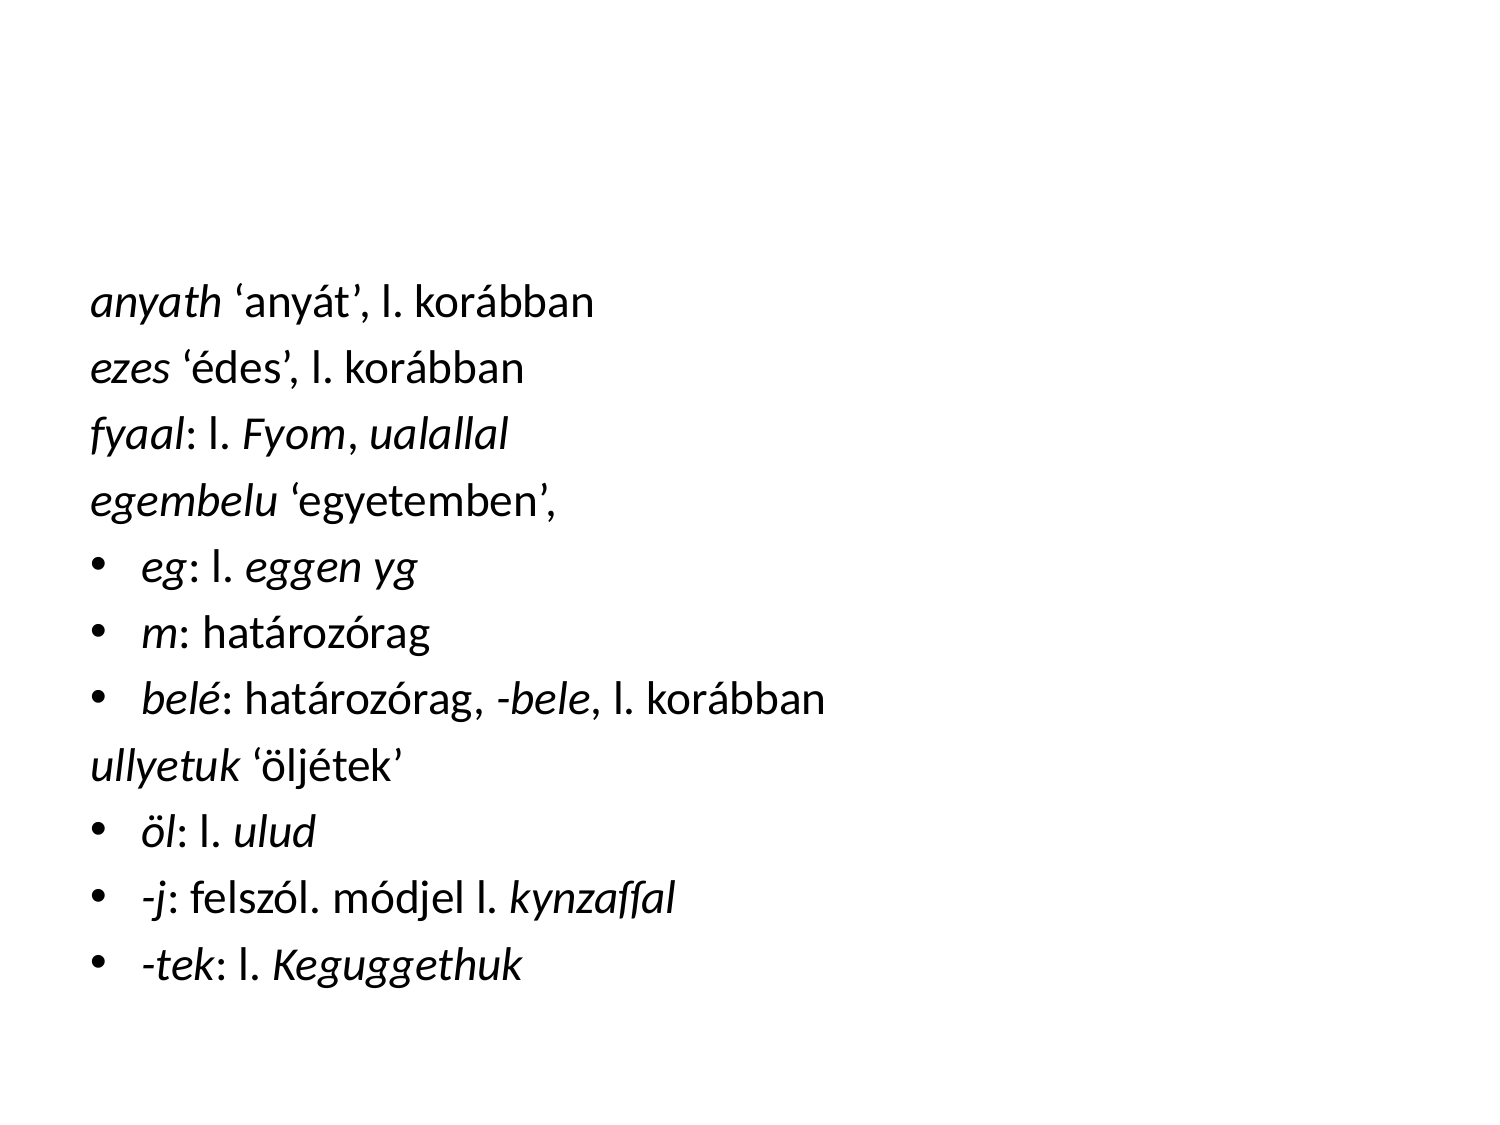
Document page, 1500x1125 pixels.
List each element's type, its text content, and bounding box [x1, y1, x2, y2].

list anyath ‘anyát’, l. korábban ezes ‘édes’, l. korábban fyaal: l. Fyom, ualallal egembelu ‘egyetemben’, eg: l. eggen yg m: határozórag belé: határozórag, -bele, l. korábban ullyetuk ‘öljétek’ öl: l. ulud -j: felszól. módjel l. kynzaſſal -tek: l. Keguggethuk [75, 262, 1425, 1005]
